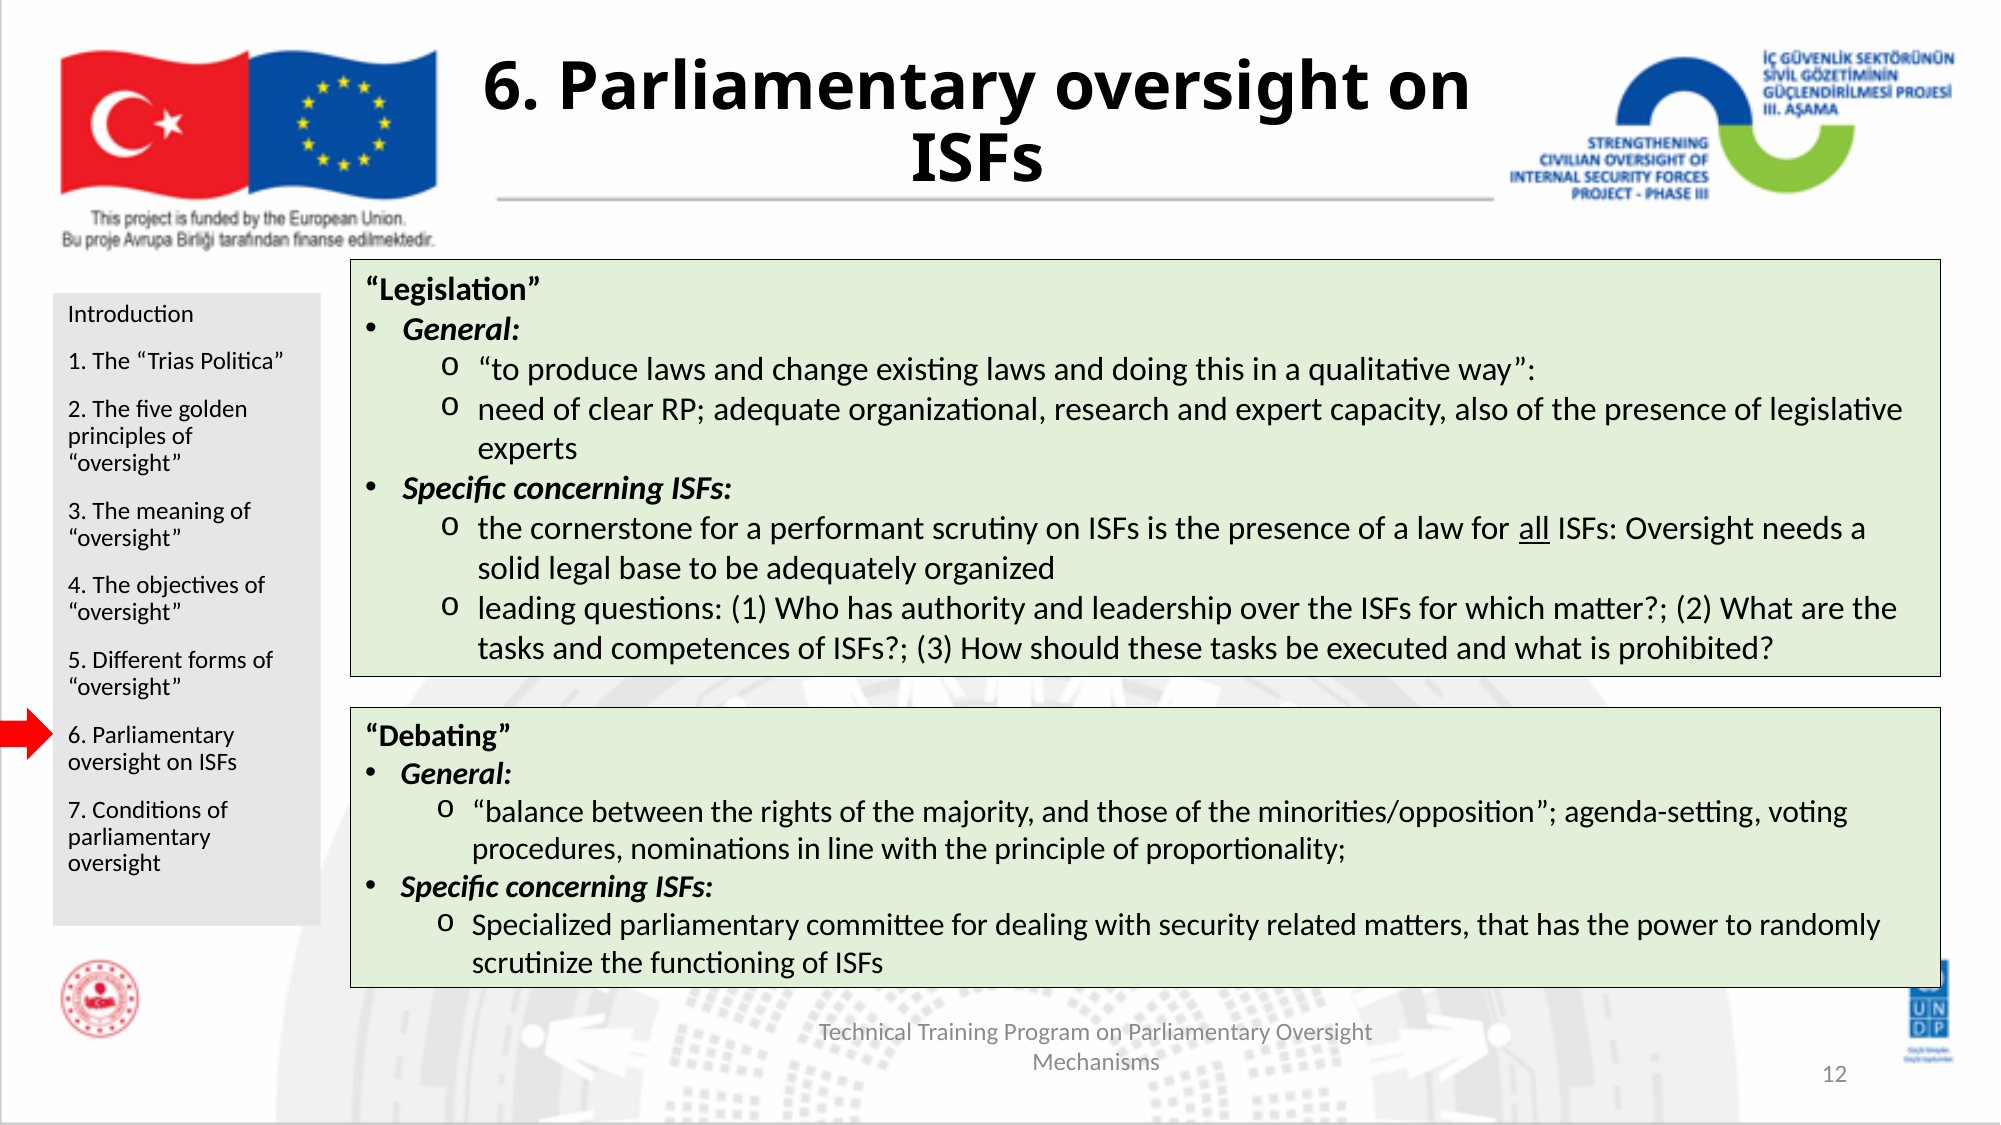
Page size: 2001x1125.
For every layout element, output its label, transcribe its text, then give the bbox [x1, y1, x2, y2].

slide_number 12 [1412, 1042, 1863, 1103]
list Introduction 1. The “Trias Politica” 2. The five golden principles of “oversight” 3. The meaning of “oversight” 4. The objectives of “oversight” 5. Different forms of “oversight” 6. Parliamentary oversight on ISFs 7. Conditions of parliamentary oversight [53, 293, 321, 926]
text_box “Legislation” General: “to produce laws and change existing laws and doing this in a qualitative way”: need of clear RP; adequate organizational, research and expert capacity, also of the presence of legislative experts Specific concerning ISFs: the cornerstone for a performant scrutiny on ISFs is the presence of a law for all ISFs: Oversight needs a solid legal base to be adequately organized leading questions: (1) Who has authority and leadership over the ISFs for which matter?; (2) What are the tasks and competences of ISFs?; (3) How should these tasks be executed and what is prohibited? [350, 259, 1941, 677]
text_box “Debating” General: “balance between the rights of the majority, and those of the minorities/opposition”; agenda-setting, voting procedures, nominations in line with the principle of proportionality; Specific concerning ISFs: Specialized parliamentary committee for dealing with security related matters, that has the power to randomly scrutinize the functioning of ISFs [350, 707, 1941, 988]
text_box [0, 704, 55, 763]
title 6. Parliamentary oversight on ISFs [449, 44, 1507, 233]
picture [0, 0, 2000, 1125]
footer Technical Training Program on Parliamentary Oversight Mechanisms [758, 1015, 1434, 1076]
